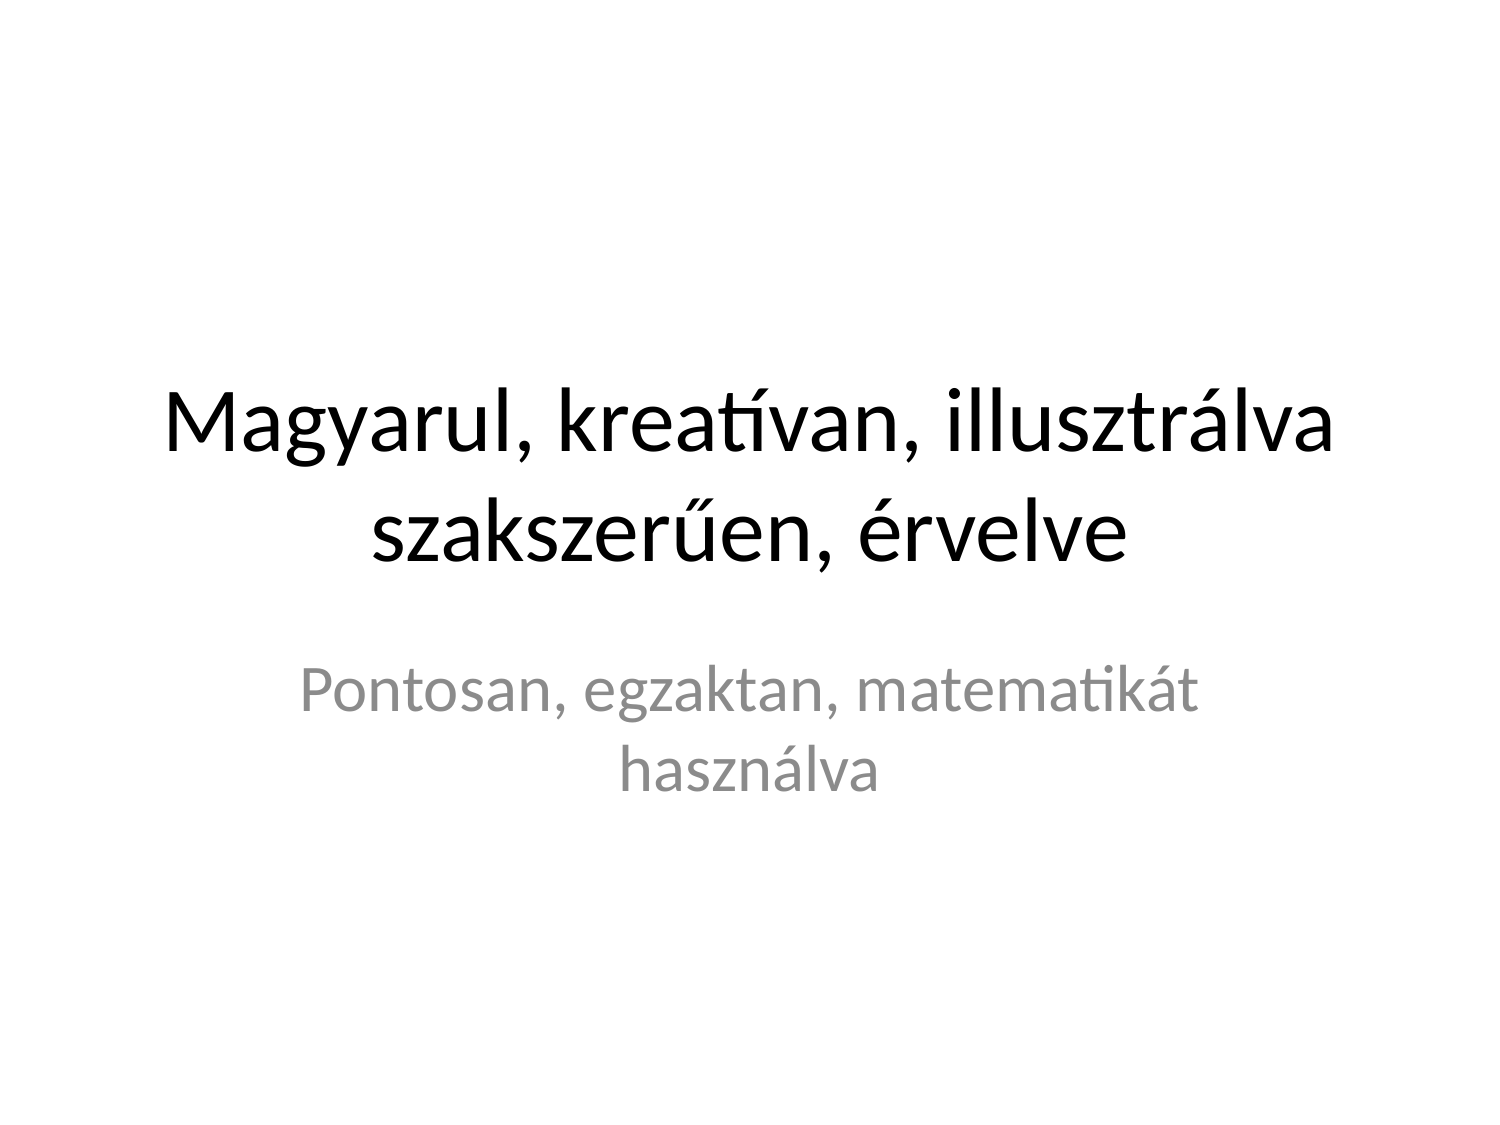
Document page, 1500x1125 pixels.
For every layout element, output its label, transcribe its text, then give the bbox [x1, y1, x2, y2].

title Magyarul, kreatívan, illusztrálva szakszerűen, érvelve [112, 349, 1388, 591]
subtitle Pontosan, egzaktan, matematikát használva [225, 637, 1275, 925]
